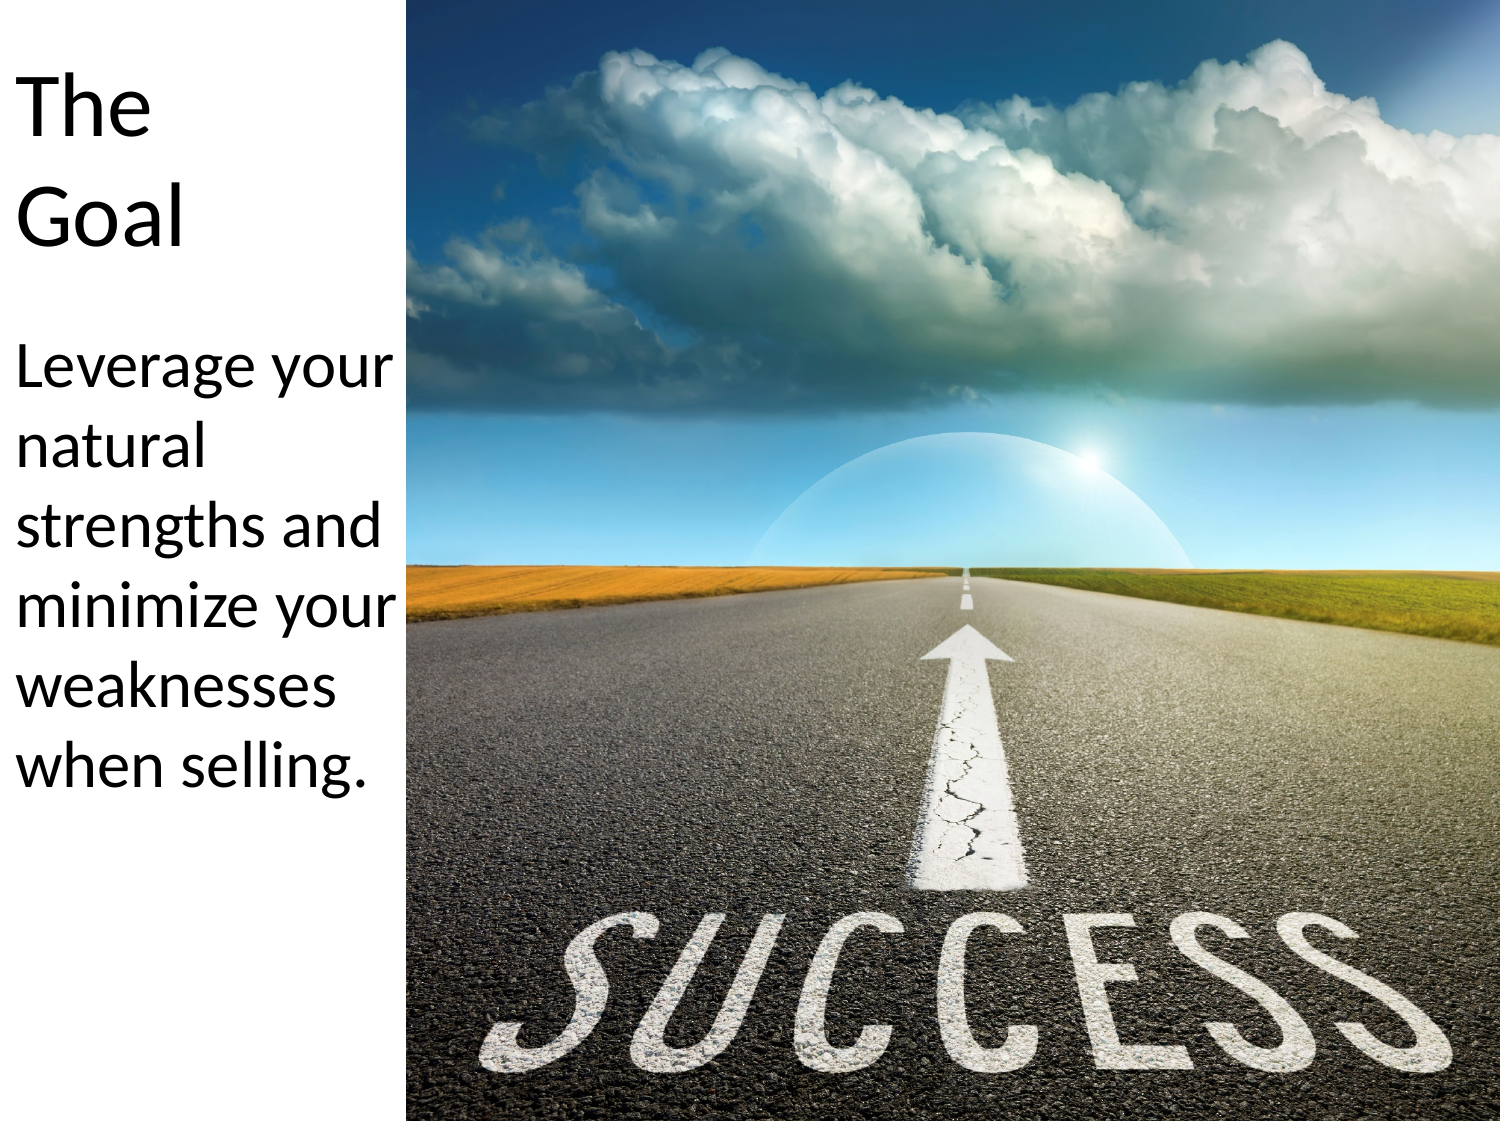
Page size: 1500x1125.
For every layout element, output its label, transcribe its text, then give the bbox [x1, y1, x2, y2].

picture [405, 0, 1500, 1122]
list Leverage your natural strengths and minimize your weaknesses when selling. [0, 219, 400, 963]
title The Goal [0, 2, 332, 219]
